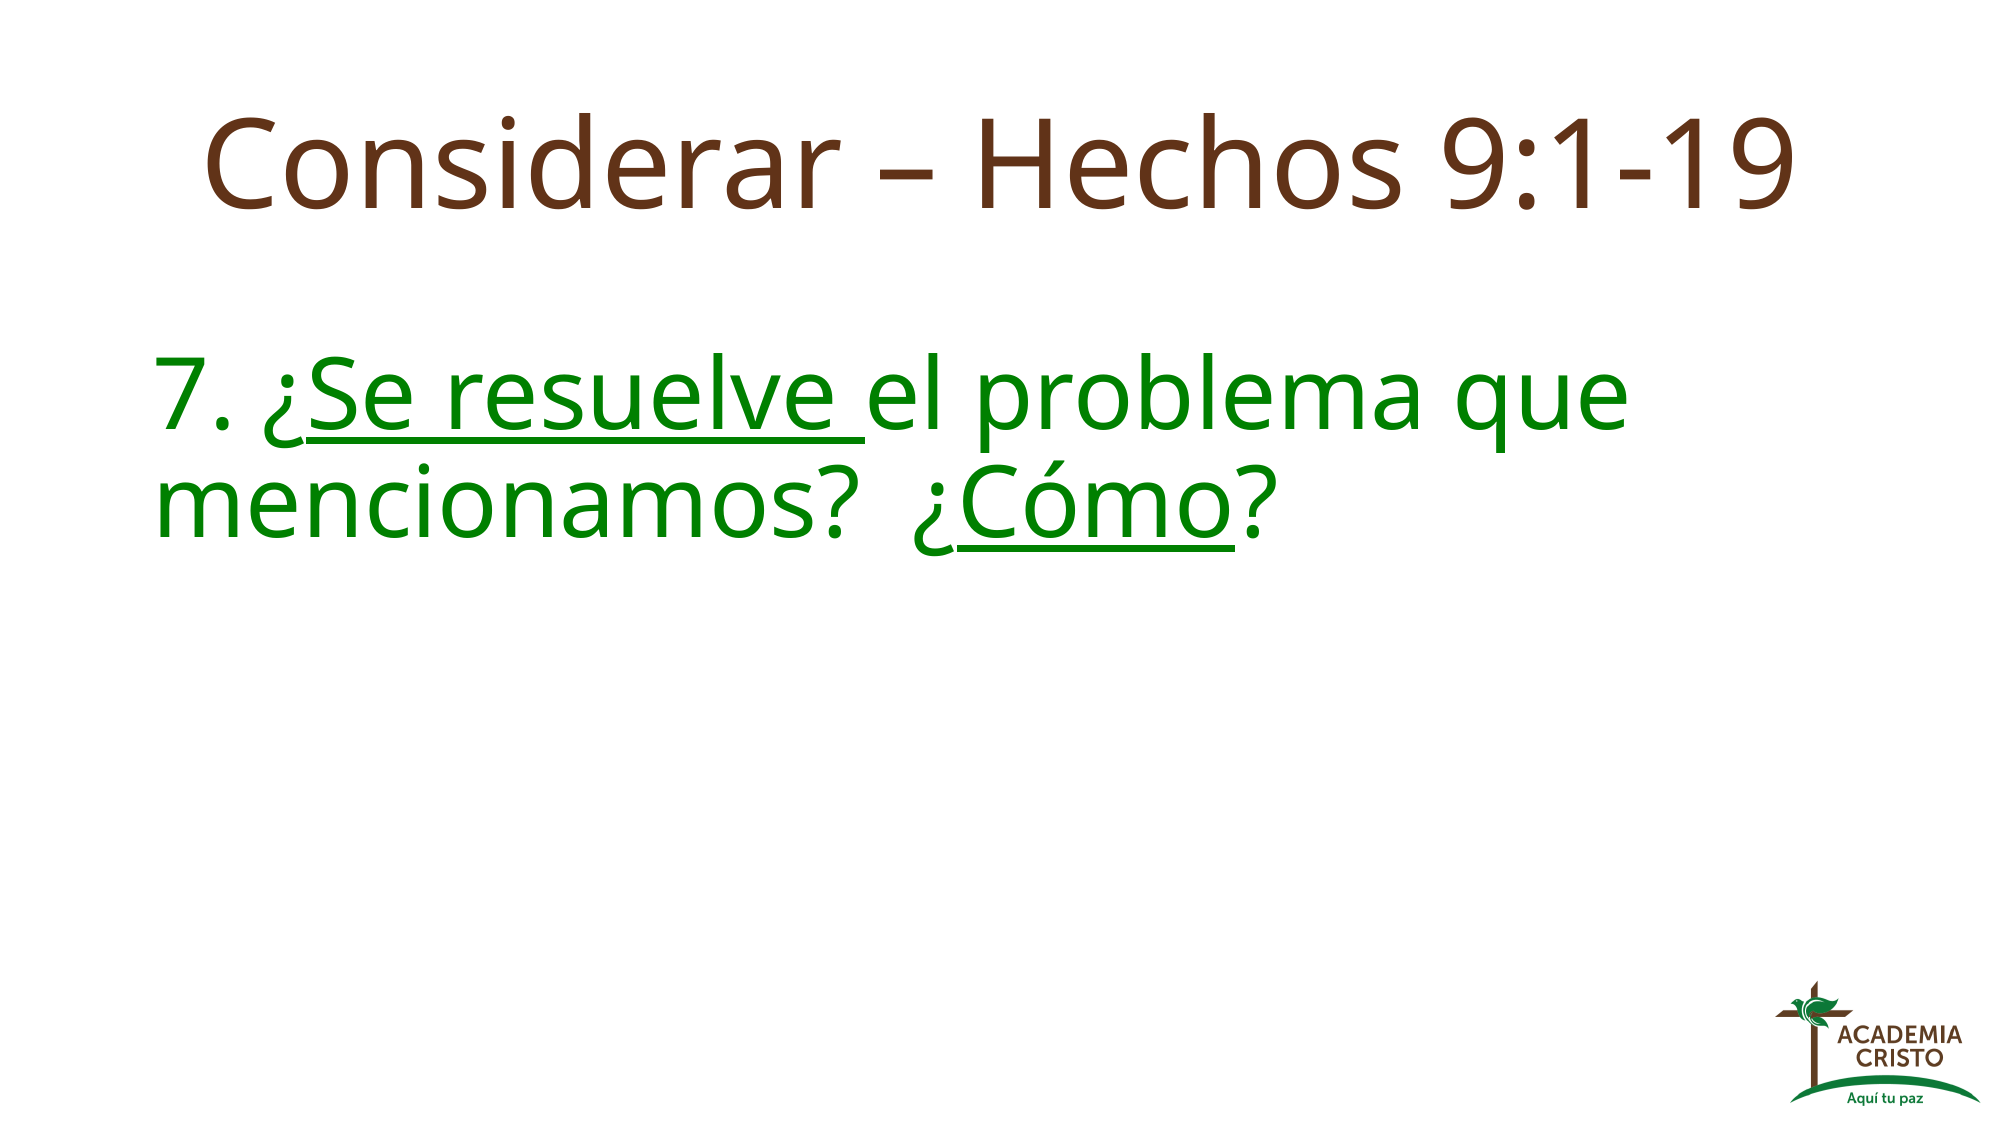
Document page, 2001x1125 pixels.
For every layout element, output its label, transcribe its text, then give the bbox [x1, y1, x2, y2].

picture [1759, 972, 2000, 1125]
title Considerar – Hechos 9:1-19 [137, 59, 1863, 278]
list 7. ¿Se resuelve el problema que mencionamos? ¿Cómo? [137, 335, 1793, 1014]
